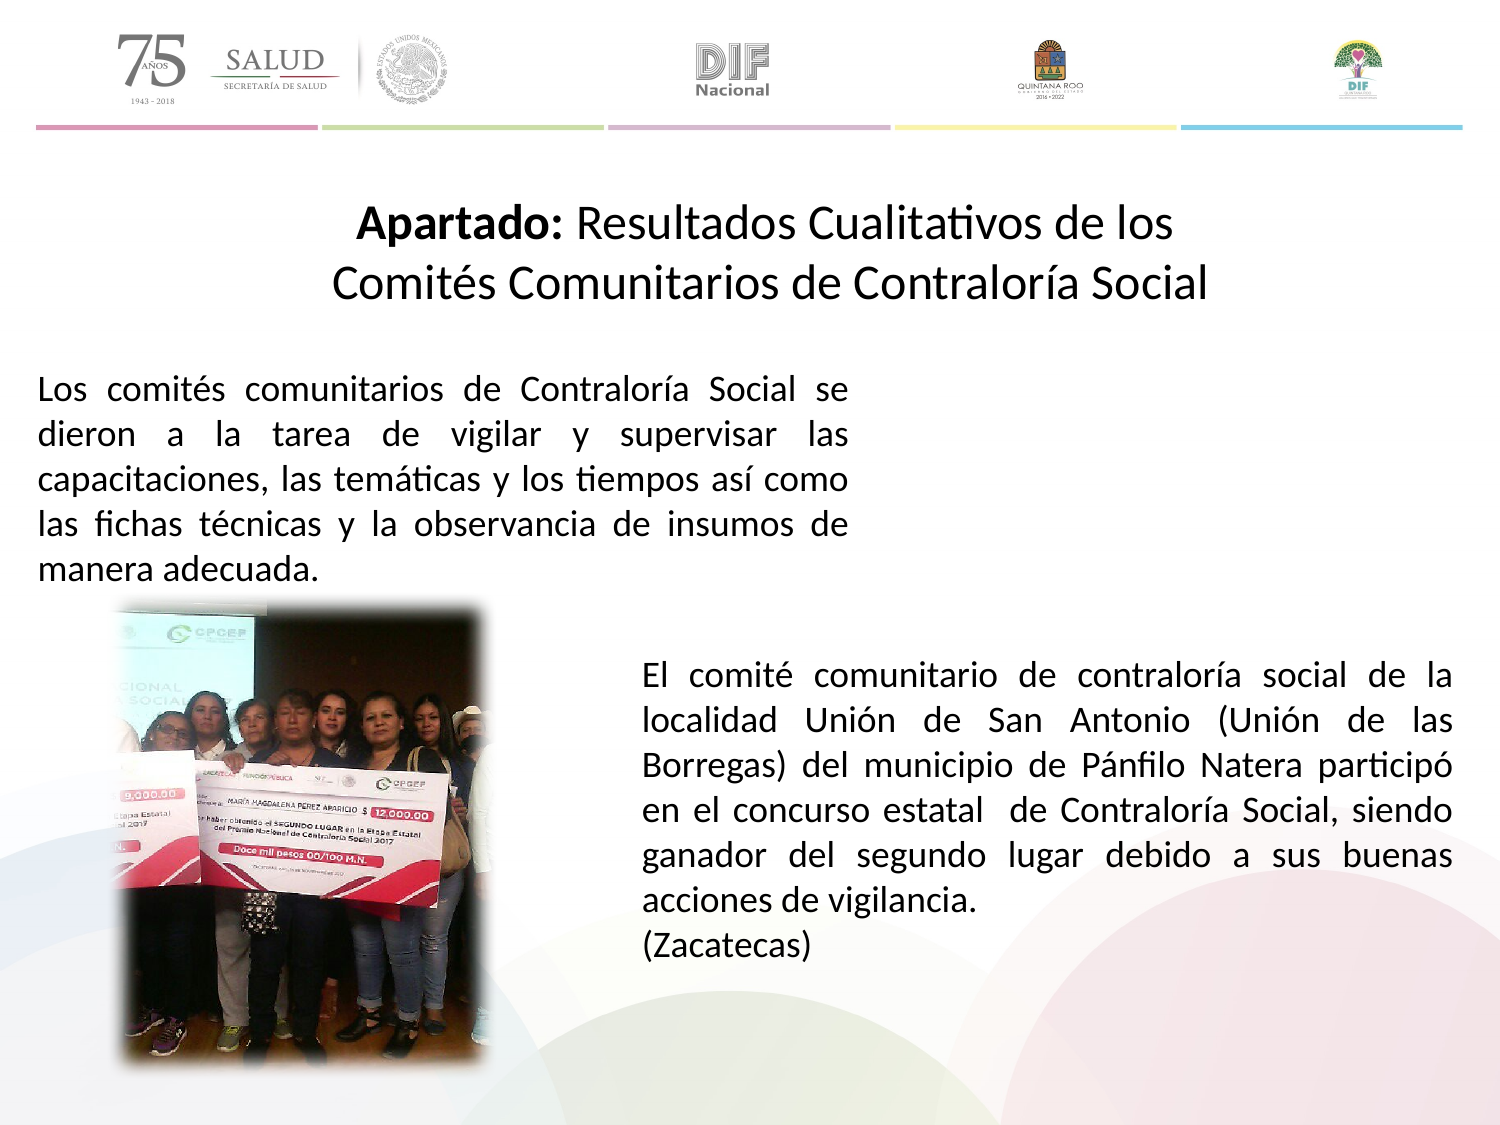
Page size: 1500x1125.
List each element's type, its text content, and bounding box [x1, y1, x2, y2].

text_box Apartado: Resultados Cualitativos de los Comités Comunitarios de Contraloría Social [172, 182, 1370, 317]
picture [0, 0, 1500, 1125]
text_box Los comités comunitarios de Contraloría Social se dieron a la tarea de vigilar y supervisar las capacitaciones, las temáticas y los tiempos así como las fichas técnicas y la observancia de insumos de manera adecuada. [22, 356, 865, 597]
text_box El comité comunitario de contraloría social de la localidad Unión de San Antonio (Unión de las Borregas) del municipio de Pánfilo Natera participó en el concurso estatal de Contraloría Social, siendo ganador del segundo lugar debido a sus buenas acciones de vigilancia. (Zacatecas) [627, 642, 1469, 973]
